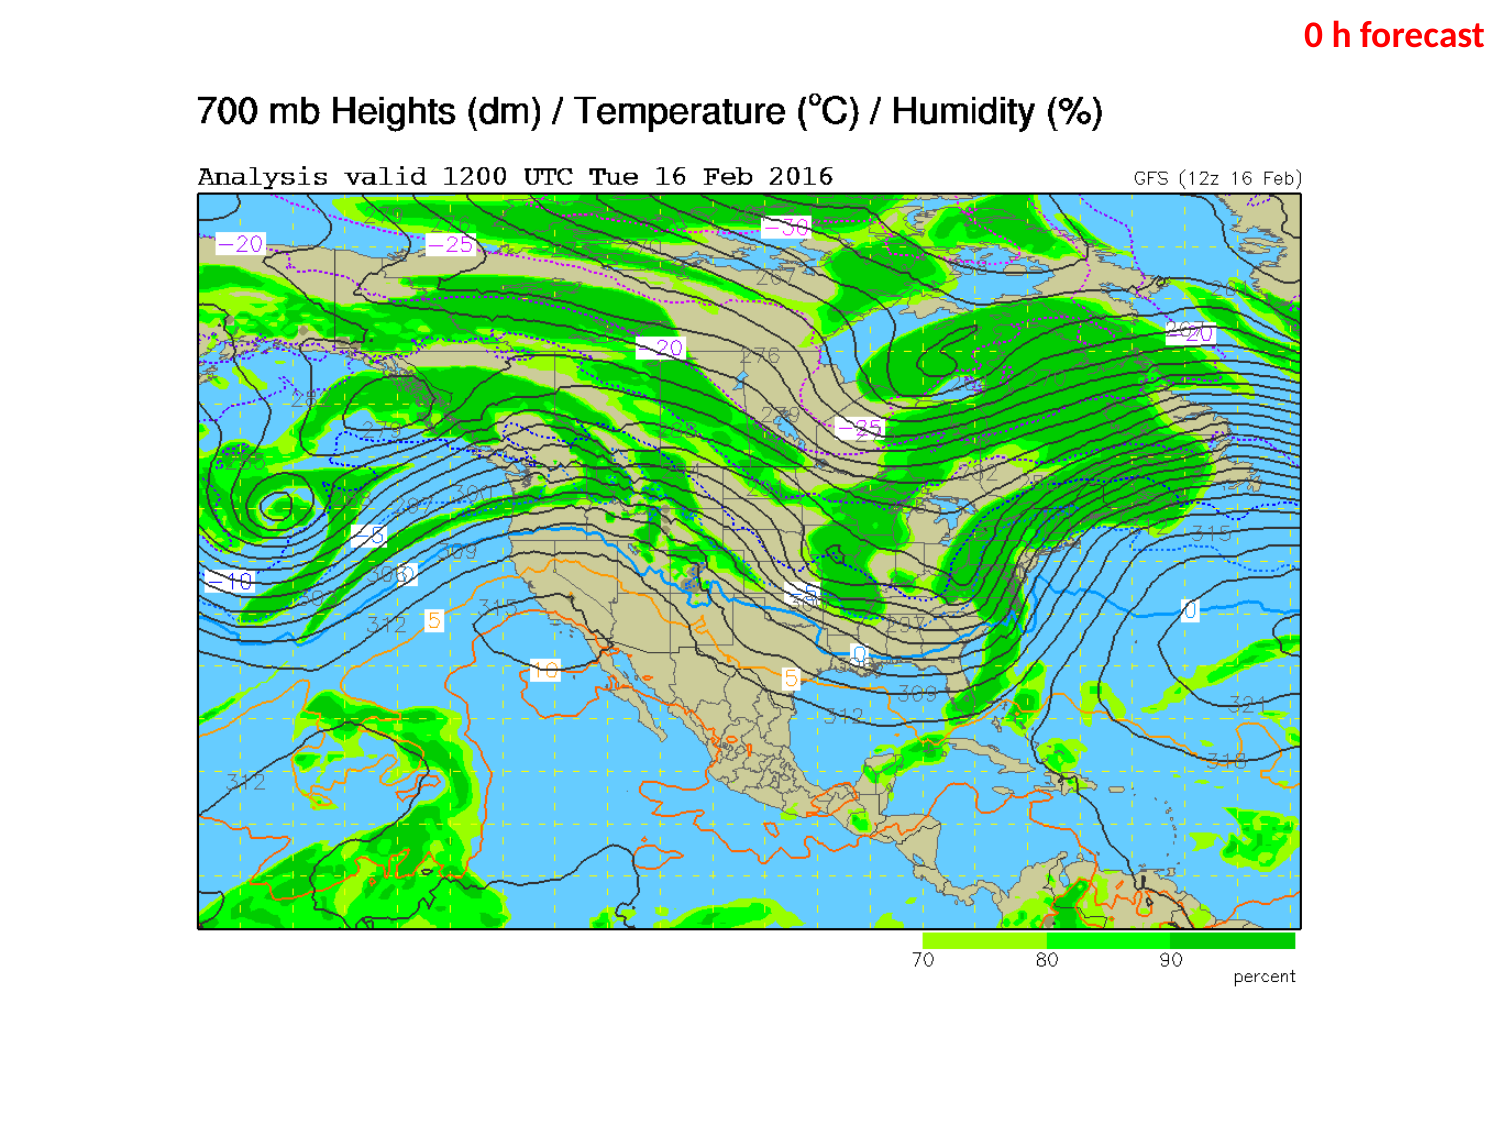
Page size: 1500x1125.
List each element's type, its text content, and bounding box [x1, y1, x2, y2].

text_box 0 h forecast [1314, 2, 1500, 63]
picture [187, 0, 1313, 1125]
